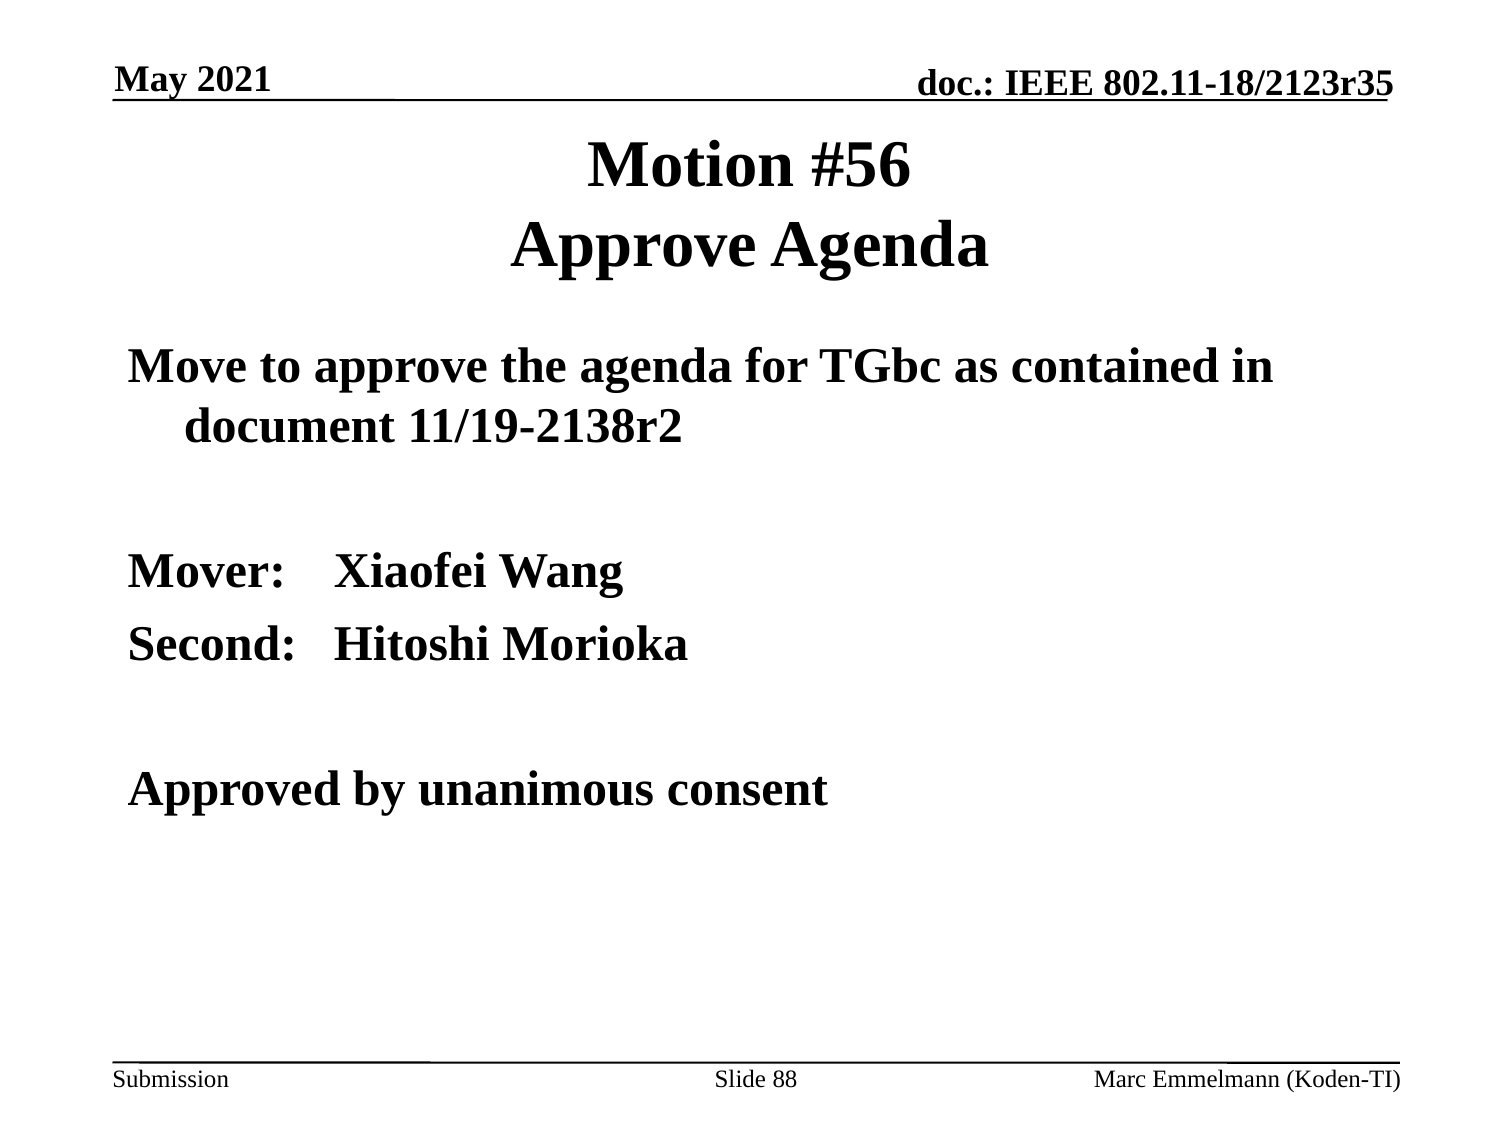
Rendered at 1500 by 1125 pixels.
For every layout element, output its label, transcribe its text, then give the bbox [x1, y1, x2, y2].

list Move to approve the agenda for TGbc as contained in document 11/19-2138r2 Mover: Xiaofei Wang Second: Hitoshi Morioka Approved by unanimous consent [112, 324, 1388, 1000]
footer Marc Emmelmann (Koden-TI) [878, 1061, 1402, 1093]
title Motion #56 Approve Agenda [112, 112, 1388, 288]
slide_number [114, 54, 423, 100]
slide_number Slide 88 [712, 1061, 800, 1123]
